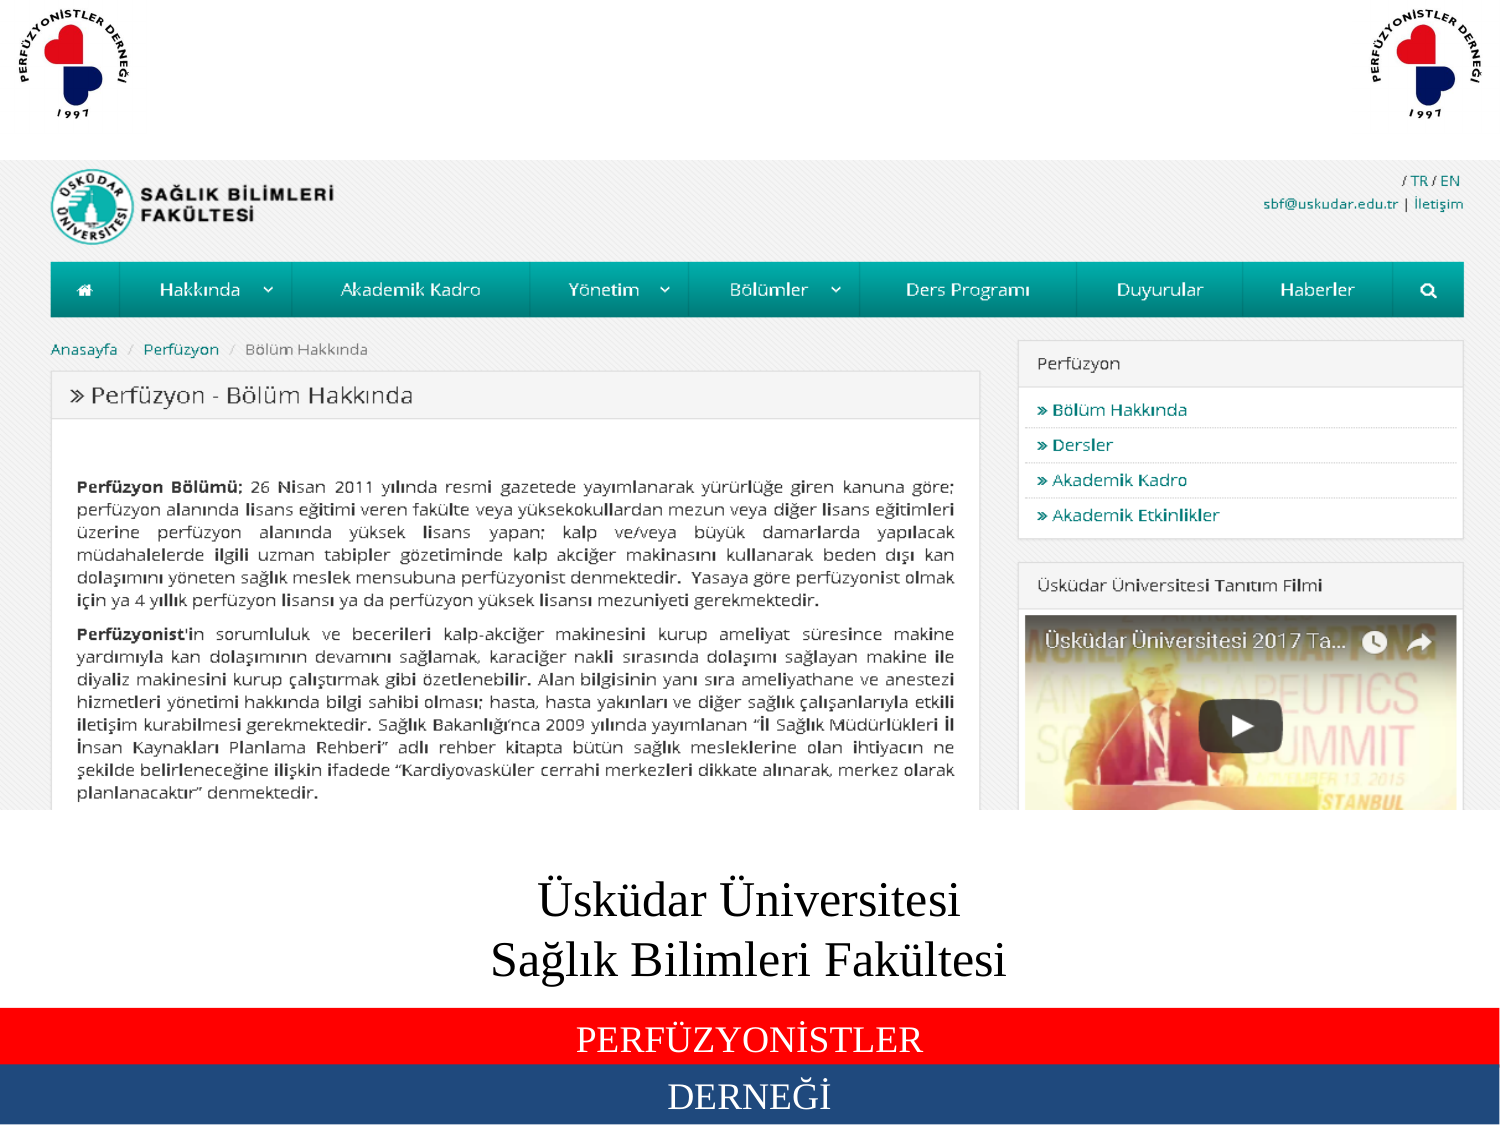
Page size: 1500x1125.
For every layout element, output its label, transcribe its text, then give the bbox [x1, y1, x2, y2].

text_box PERFÜZYONİSTLER [0, 1008, 1500, 1064]
picture [0, 0, 148, 134]
text_box Üsküdar Üniversitesi Sağlık Bilimleri Fakültesi [0, 858, 1500, 1008]
picture [1352, 0, 1500, 134]
text_box DERNEĞİ [0, 1064, 1500, 1125]
picture [0, 160, 1500, 811]
